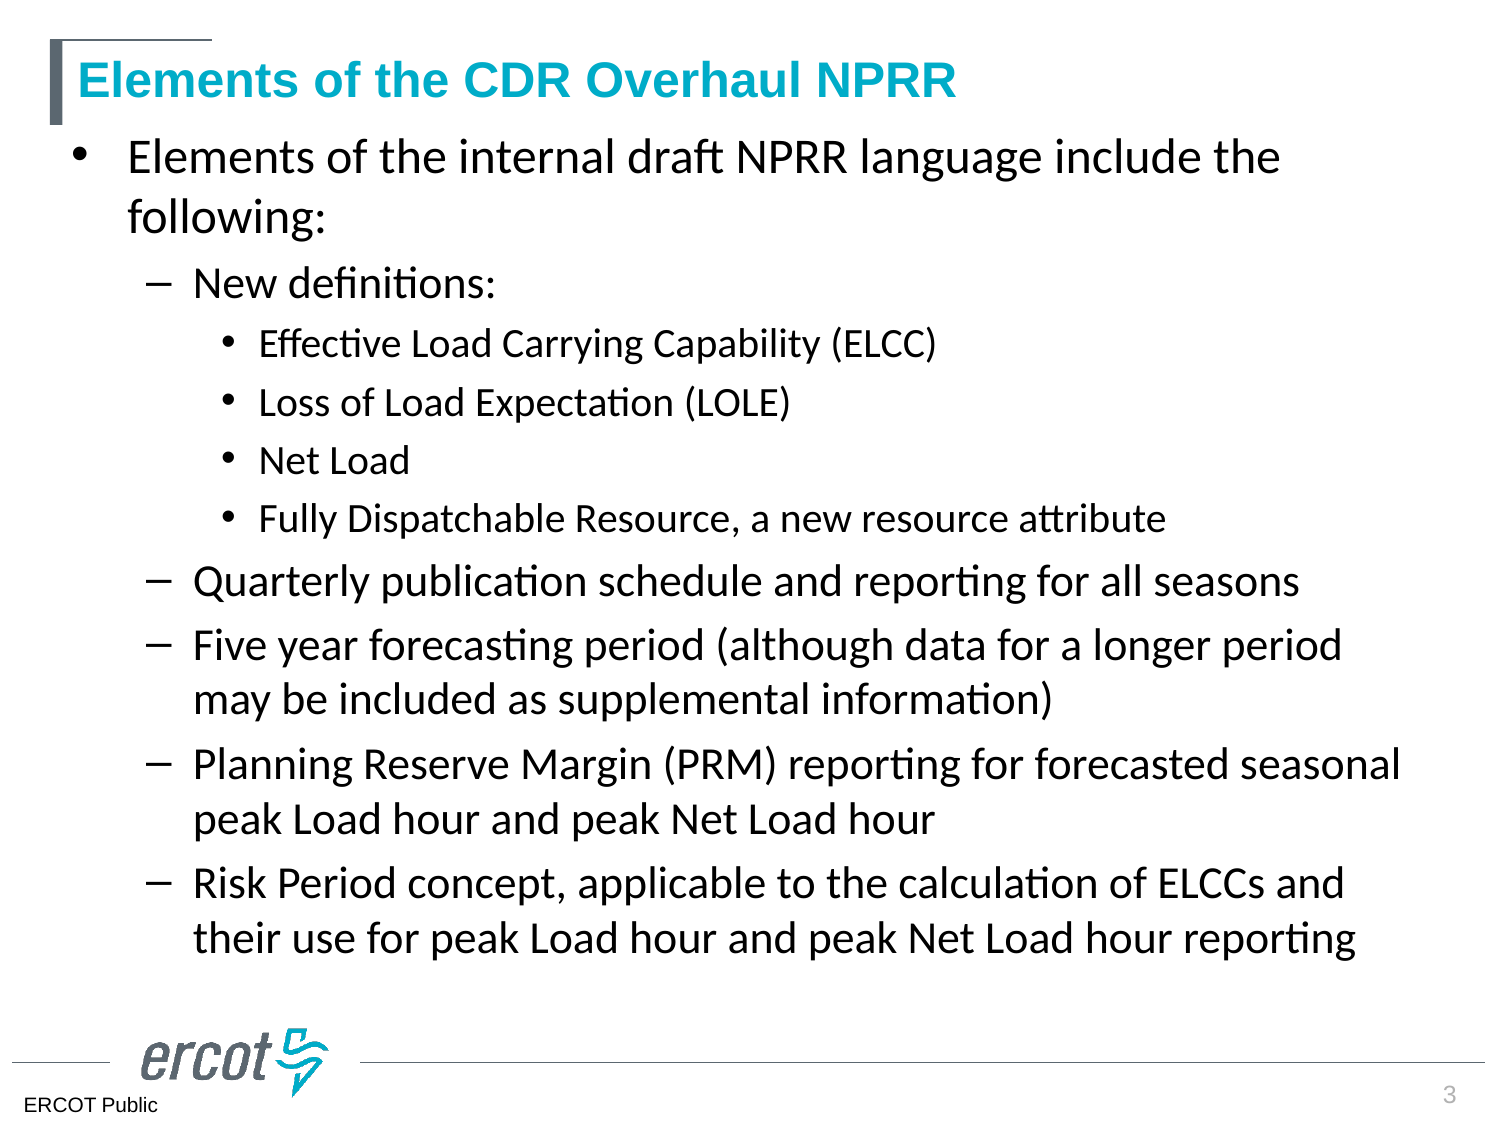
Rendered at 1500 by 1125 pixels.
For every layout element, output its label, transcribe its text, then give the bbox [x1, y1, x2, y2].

text_box Elements of the internal draft NPRR language include the following: New definitions: Effective Load Carrying Capability (ELCC) Loss of Load Expectation (LOLE) Net Load Fully Dispatchable Resource, a new resource attribute Quarterly publication schedule and reporting for all seasons Five year forecasting period (although data for a longer period may be included as supplemental information) Planning Reserve Margin (PRM) reporting for forecasted seasonal peak Load hour and peak Net Load hour Risk Period concept, applicable to the calculation of ELCCs and their use for peak Load hour and peak Net Load hour reporting [56, 116, 1444, 970]
slide_number 3 [1412, 1076, 1488, 1112]
title Elements of the CDR Overhaul NPRR [62, 39, 1450, 125]
picture [137, 1024, 332, 1100]
